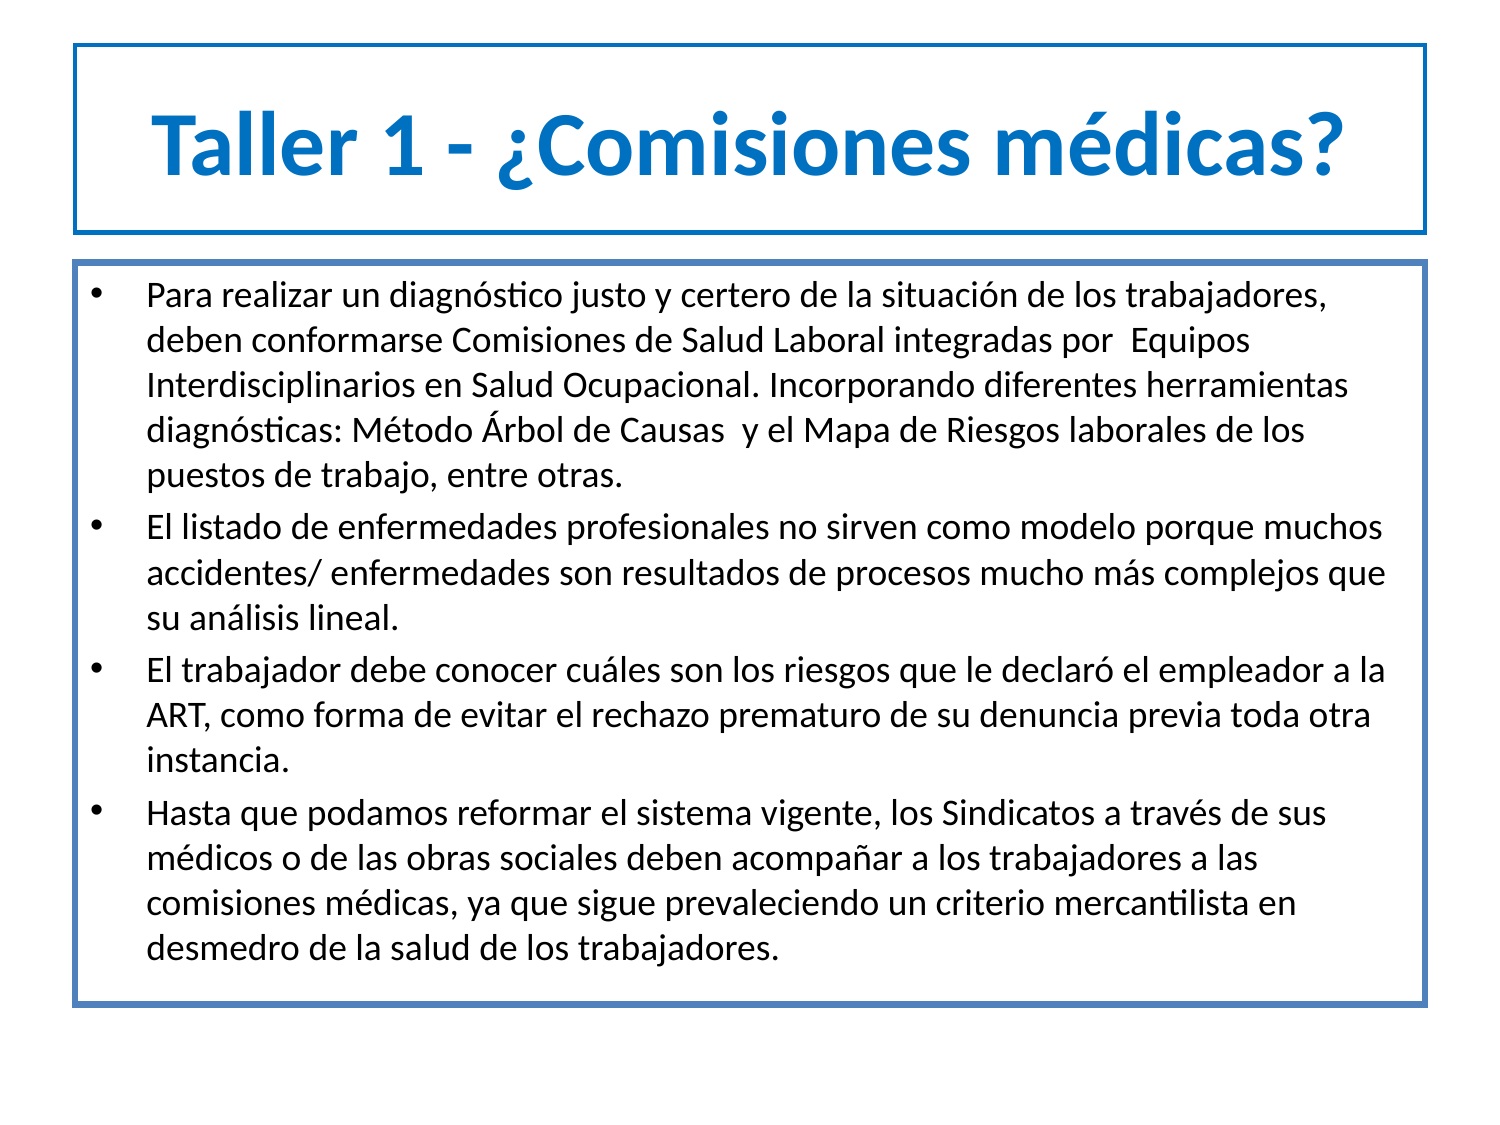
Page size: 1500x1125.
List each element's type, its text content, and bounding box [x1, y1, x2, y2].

list Para realizar un diagnóstico justo y certero de la situación de los trabajadores, deben conformarse Comisiones de Salud Laboral integradas por Equipos Interdisciplinarios en Salud Ocupacional. Incorporando diferentes herramientas diagnósticas: Método Árbol de Causas y el Mapa de Riesgos laborales de los puestos de trabajo, entre otras. El listado de enfermedades profesionales no sirven como modelo porque muchos accidentes/ enfermedades son resultados de procesos mucho más complejos que su análisis lineal. El trabajador debe conocer cuáles son los riesgos que le declaró el empleador a la ART, como forma de evitar el rechazo prematuro de su denuncia previa toda otra instancia. Hasta que podamos reformar el sistema vigente, los Sindicatos a través de sus médicos o de las obras sociales deben acompañar a los trabajadores a las comisiones médicas, ya que sigue prevaleciendo un criterio mercantilista en desmedro de la salud de los trabajadores. [74, 262, 1426, 1006]
title Taller 1 - ¿Comisiones médicas? [74, 44, 1426, 233]
